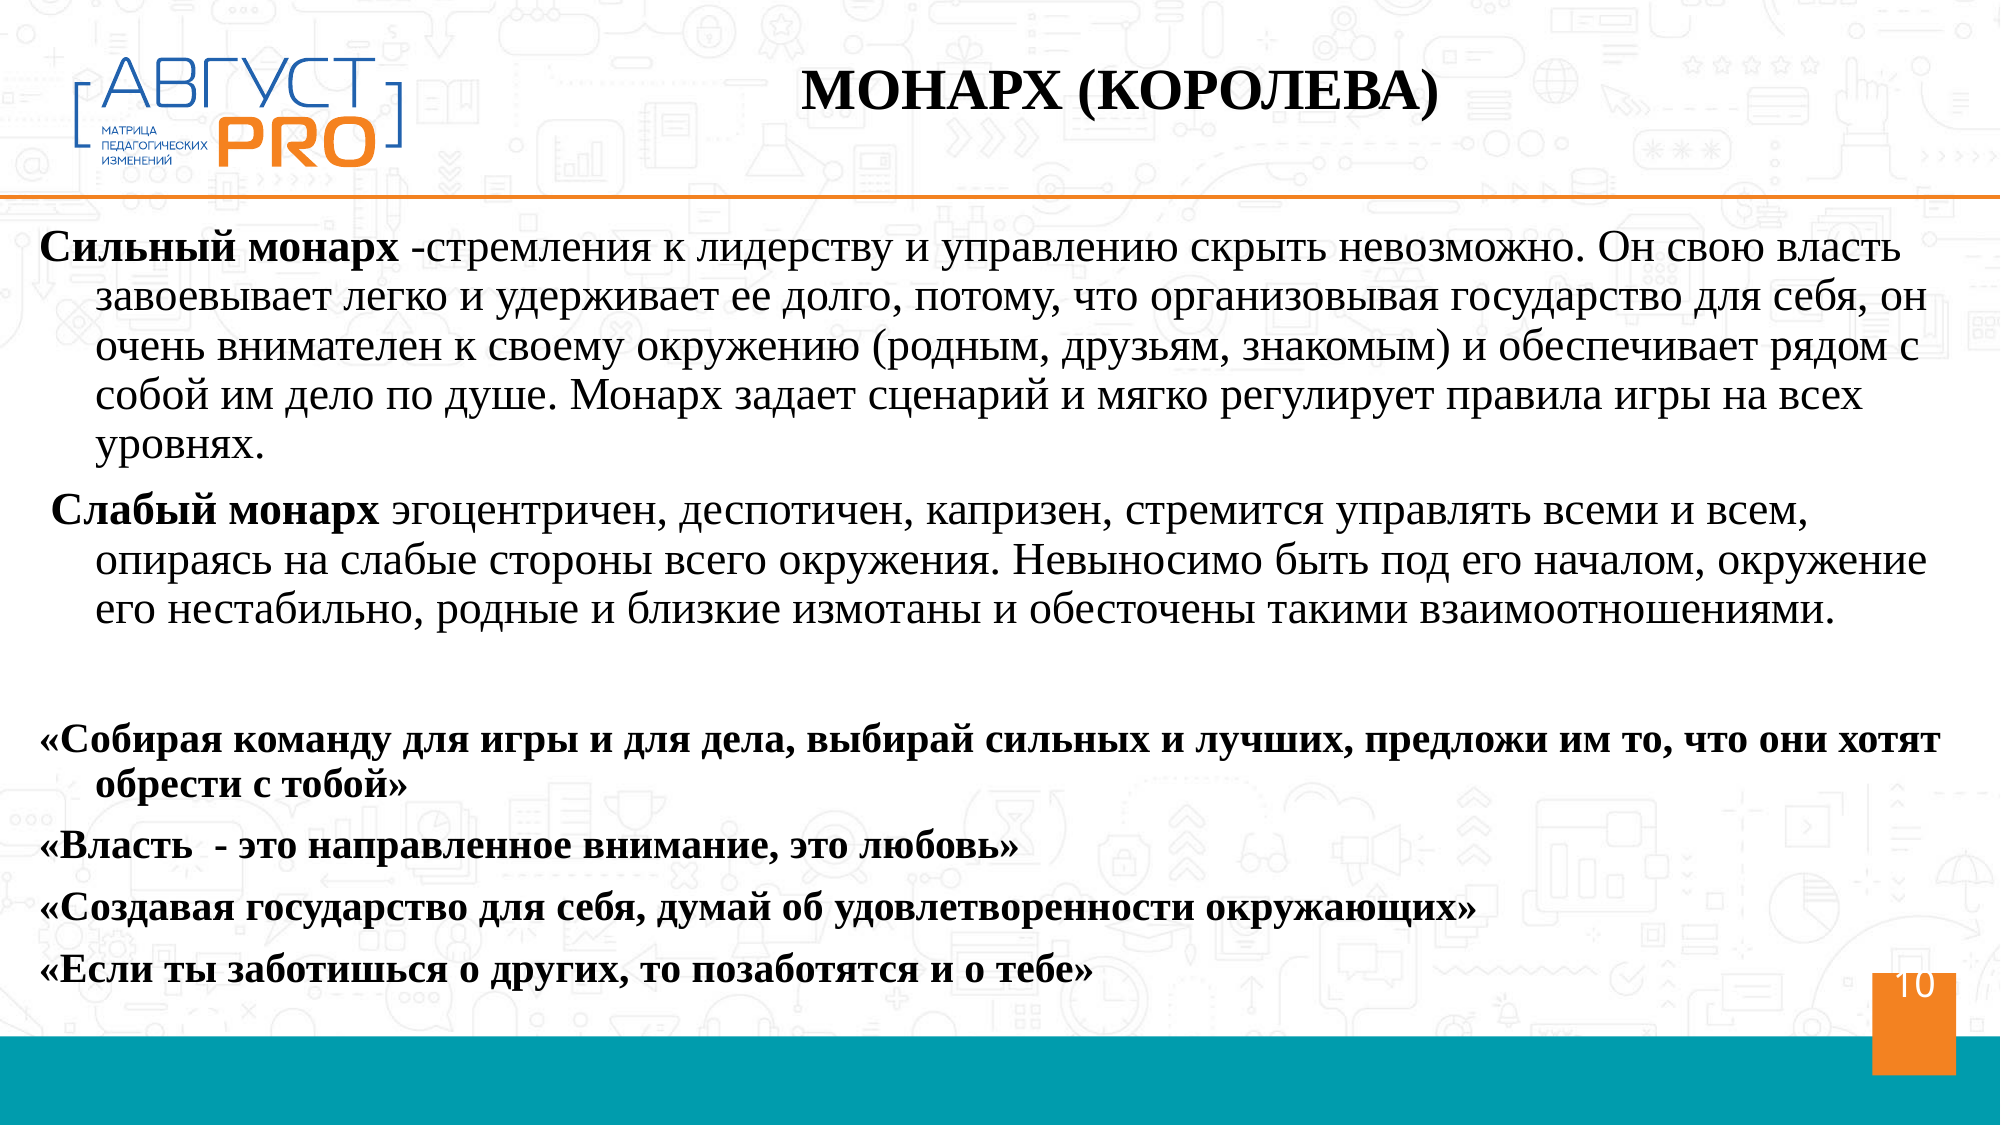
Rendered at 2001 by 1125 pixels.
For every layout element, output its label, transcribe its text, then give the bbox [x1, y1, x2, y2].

list Сильный монарх -стремления к лидерству и управлению скрыть невозможно. Он свою власть завоевывает легко и удерживает ее долго, потому, что организовывая государство для себя, он очень внимателен к своему окружению (родным, друзьям, знакомым) и обеспечивает рядом с собой им дело по душе. Монарх задает сценарий и мягко регулирует правила игры на всех уровнях. Слабый монарх эгоцентричен, деспотичен, капризен, стремится управлять всеми и всем, опираясь на слабые стороны всего окружения. Невыносимо быть под его началом, окружение его нестабильно, родные и близкие измотаны и обесточены такими взаимоотношениями. «Собирая команду для игры и для дела, выбирай сильных и лучших, предложи им то, что они хотят обрести с тобой» «Власть - это направленное внимание, это любовь» «Создавая государство для себя, думай об удовлетворенности окружающих» «Если ты заботишься о других, то позаботятся и о тебе» [23, 214, 1973, 821]
list МОНАРХ (КОРОЛЕВА) [363, 51, 1879, 161]
picture [0, 0, 2001, 1125]
